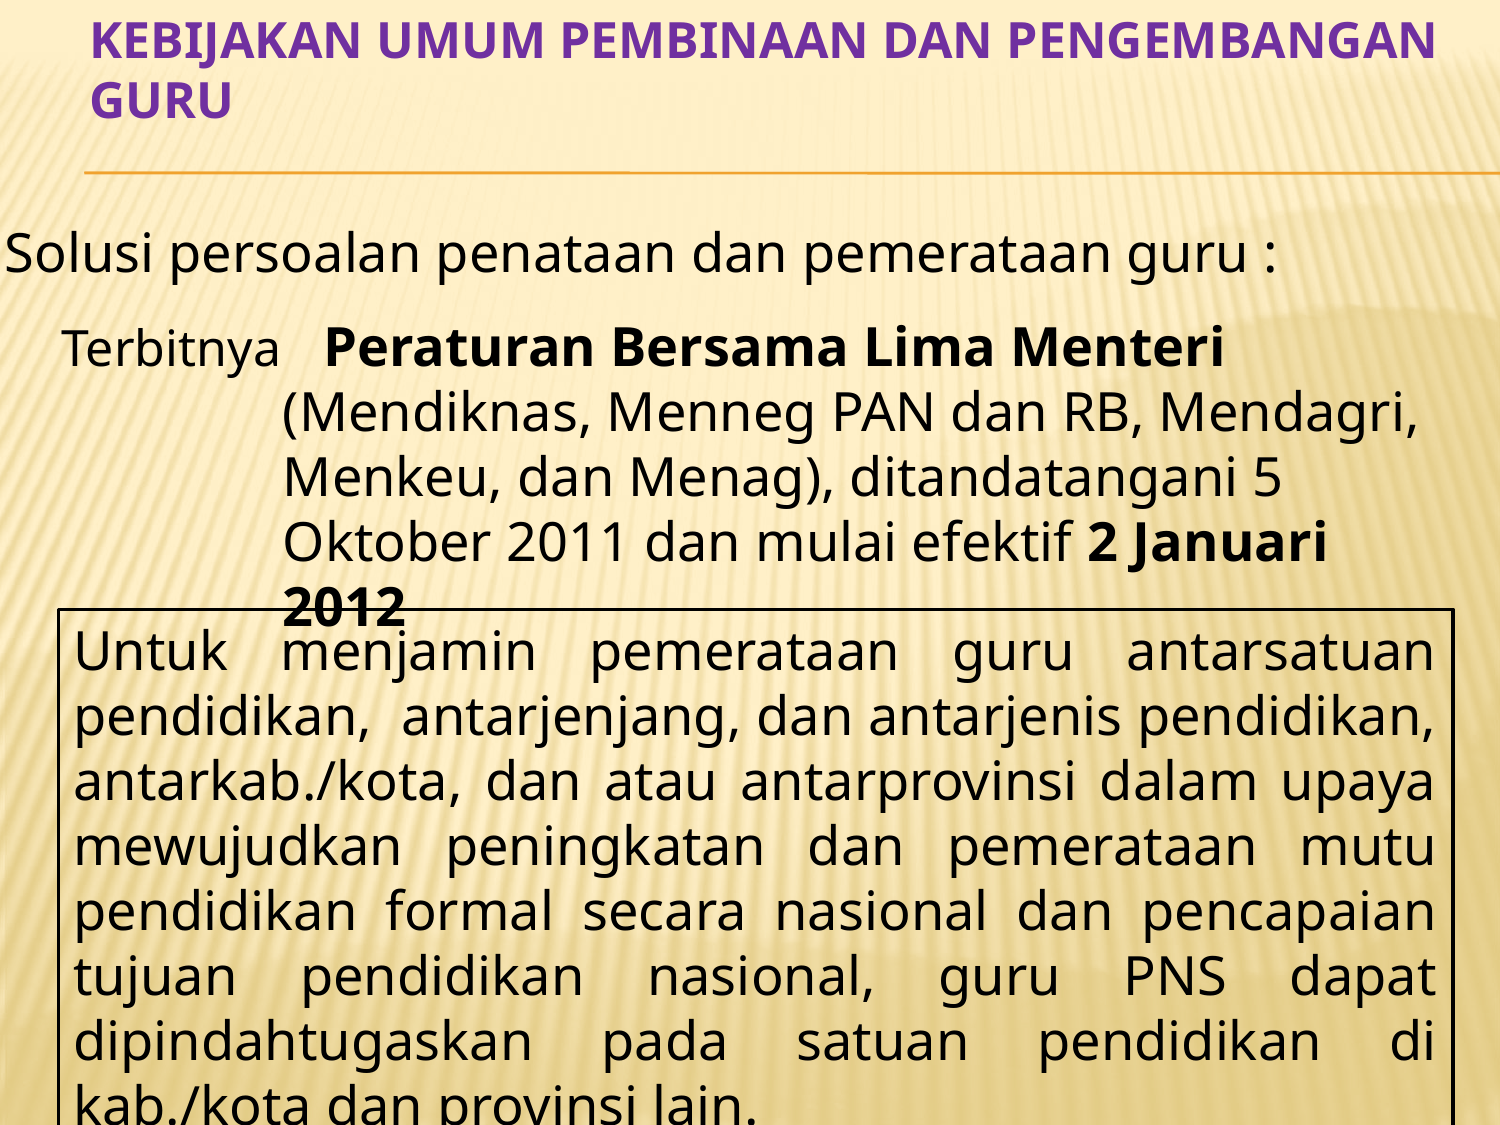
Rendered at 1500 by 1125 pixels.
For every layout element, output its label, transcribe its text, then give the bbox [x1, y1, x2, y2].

text_box Solusi persoalan penataan dan pemerataan guru : [0, 210, 1295, 291]
title Kebijakan umum pembinaan dan pengembangan guru [75, 0, 1500, 138]
text_box Untuk menjamin pemerataan guru antarsatuan pendidikan, antarjenjang, dan antarjenis pendidikan, antarkab./kota, dan atau antarprovinsi dalam upaya mewujudkan peningkatan dan pemerataan mutu pendidikan formal secara nasional dan pencapaian tujuan pendidikan nasional, guru PNS dapat dipindahtugaskan pada satuan pendidikan di kab./kota dan provinsi lain. [58, 609, 1453, 1125]
text_box Terbitnya Peraturan Bersama Lima Menteri (Mendiknas, Menneg PAN dan RB, Mendagri, Menkeu, dan Menag), ditandatangani 5 Oktober 2011 dan mulai efektif 2 Januari 2012 [46, 304, 1454, 645]
